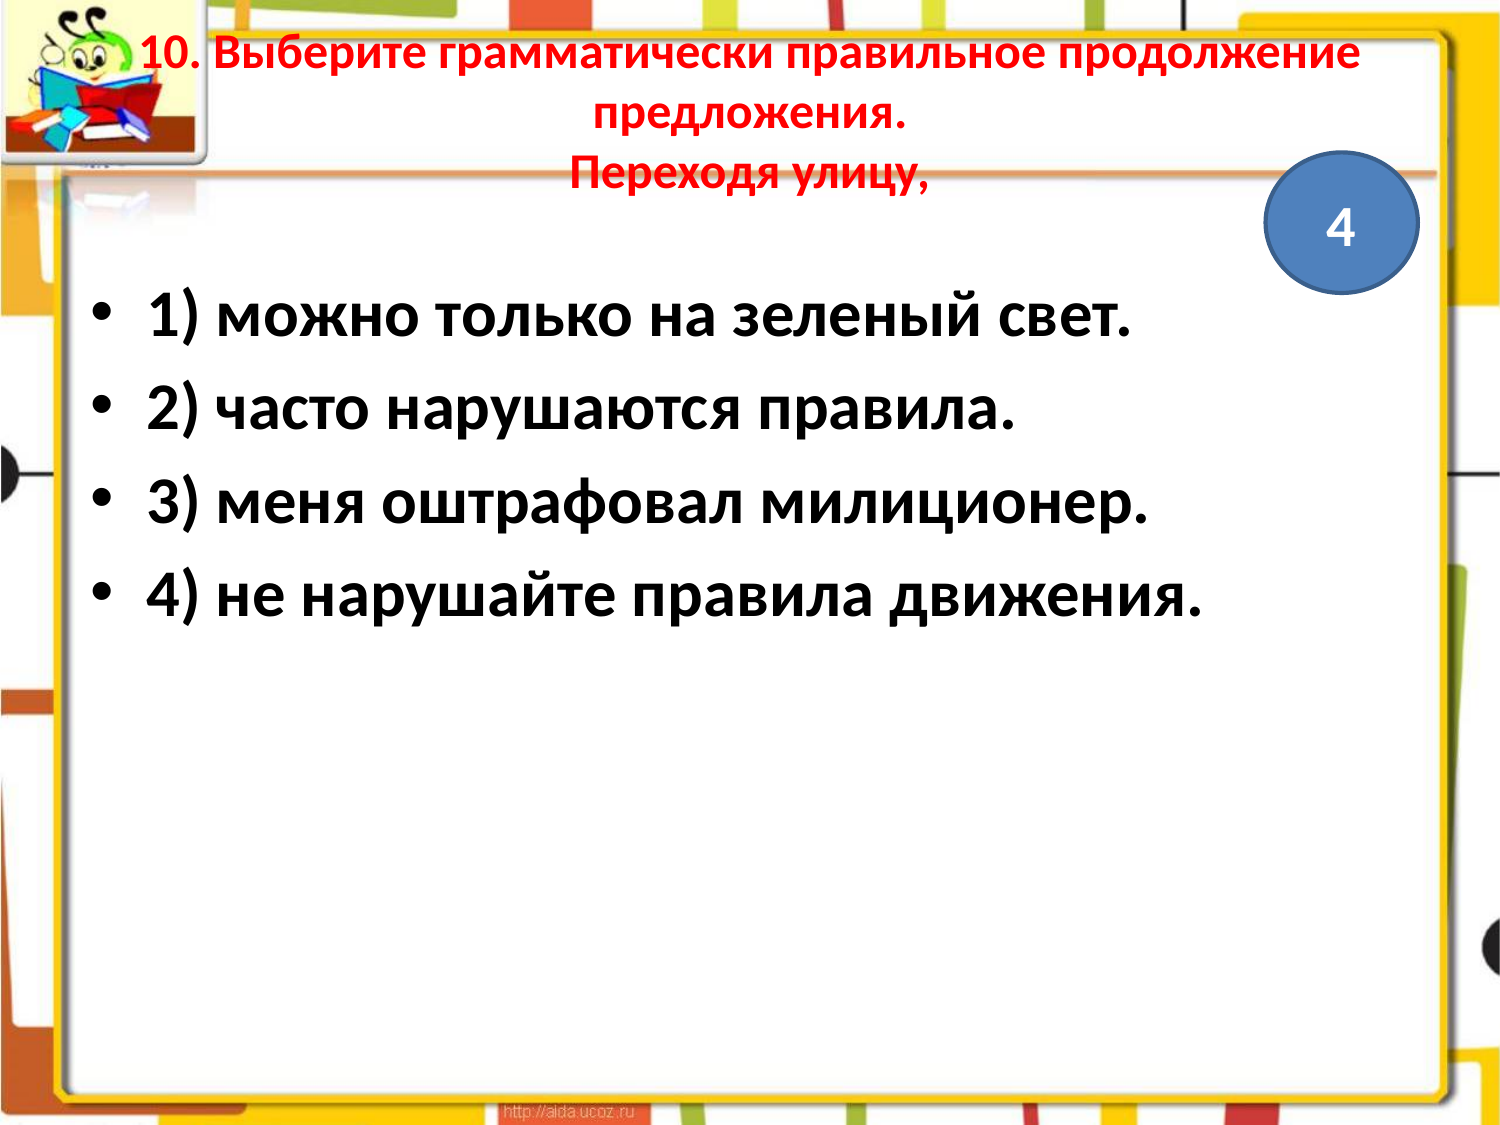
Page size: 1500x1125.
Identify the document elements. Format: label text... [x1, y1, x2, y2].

list 1) можно только на зеленый свет. 2) часто нарушаются правила. 3) меня оштрафовал милиционер. 4) не нарушайте правила движения. [74, 262, 1426, 1006]
title 10. Выберите грамматически правильное продолжение предложения. Переходя улицу, [74, 44, 1426, 233]
picture [0, 0, 1500, 1125]
text_box 4 [1263, 150, 1421, 296]
